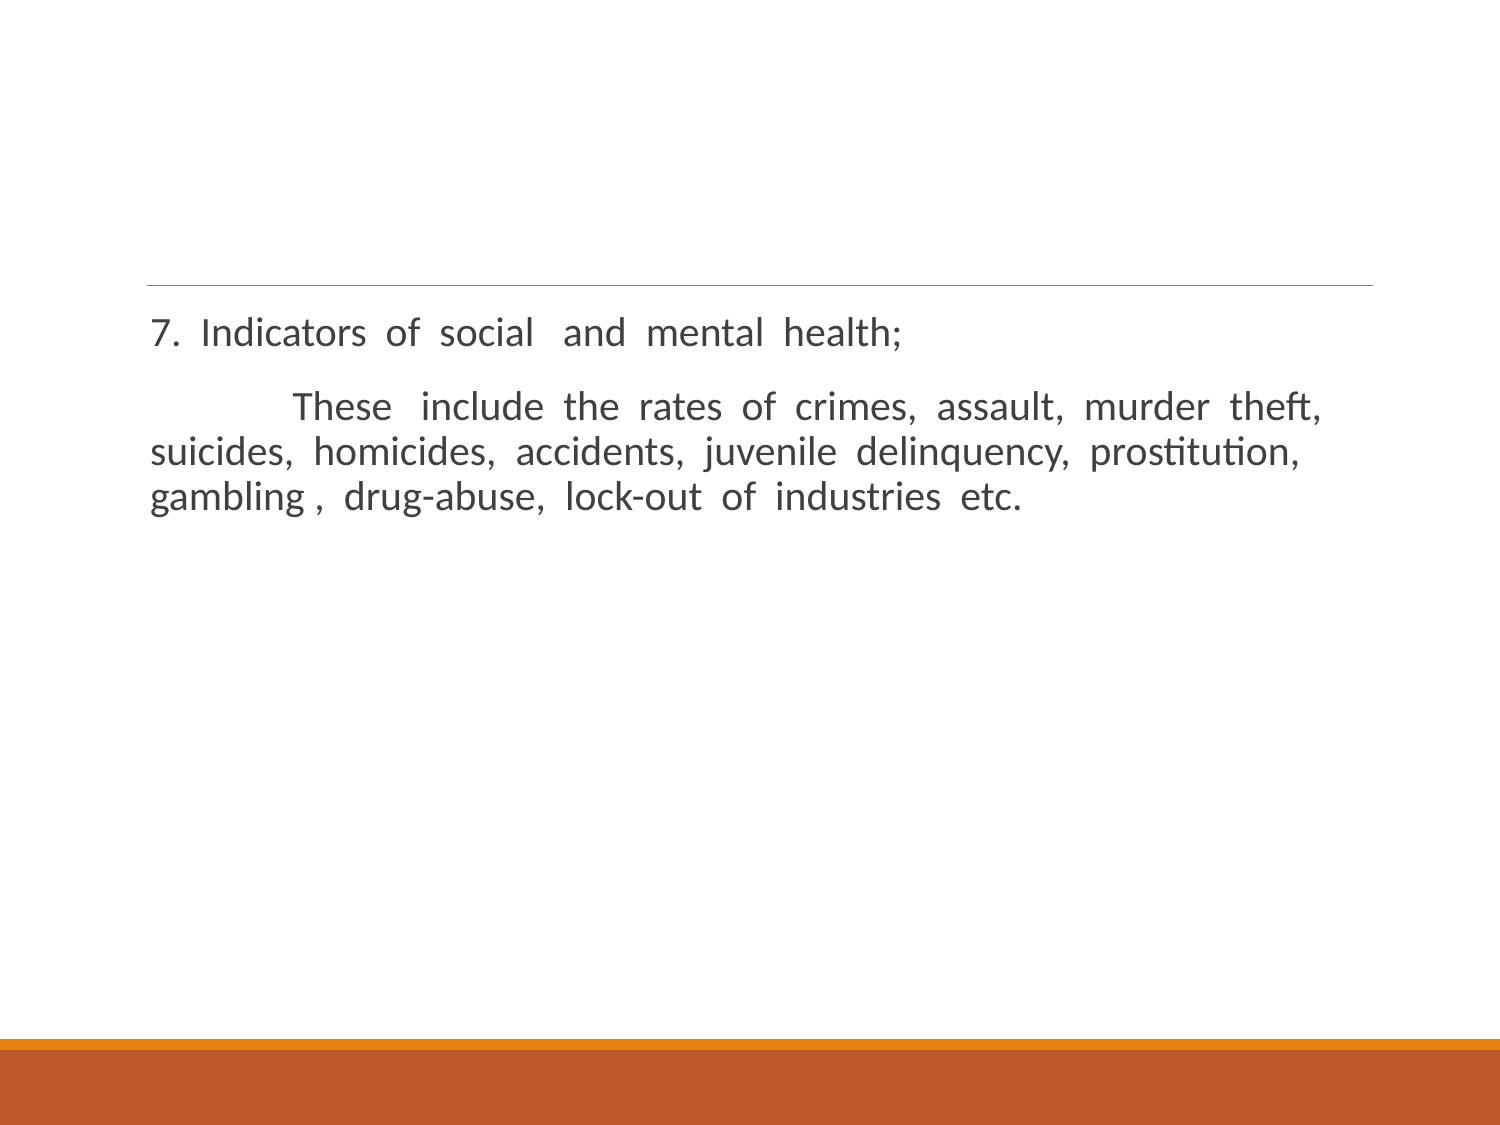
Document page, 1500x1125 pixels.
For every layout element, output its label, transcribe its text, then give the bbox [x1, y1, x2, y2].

list 7. Indicators of social and mental health; These include the rates of crimes, assault, murder theft, suicides, homicides, accidents, juvenile delinquency, prostitution, gambling , drug-abuse, lock-out of industries etc. [135, 302, 1373, 963]
